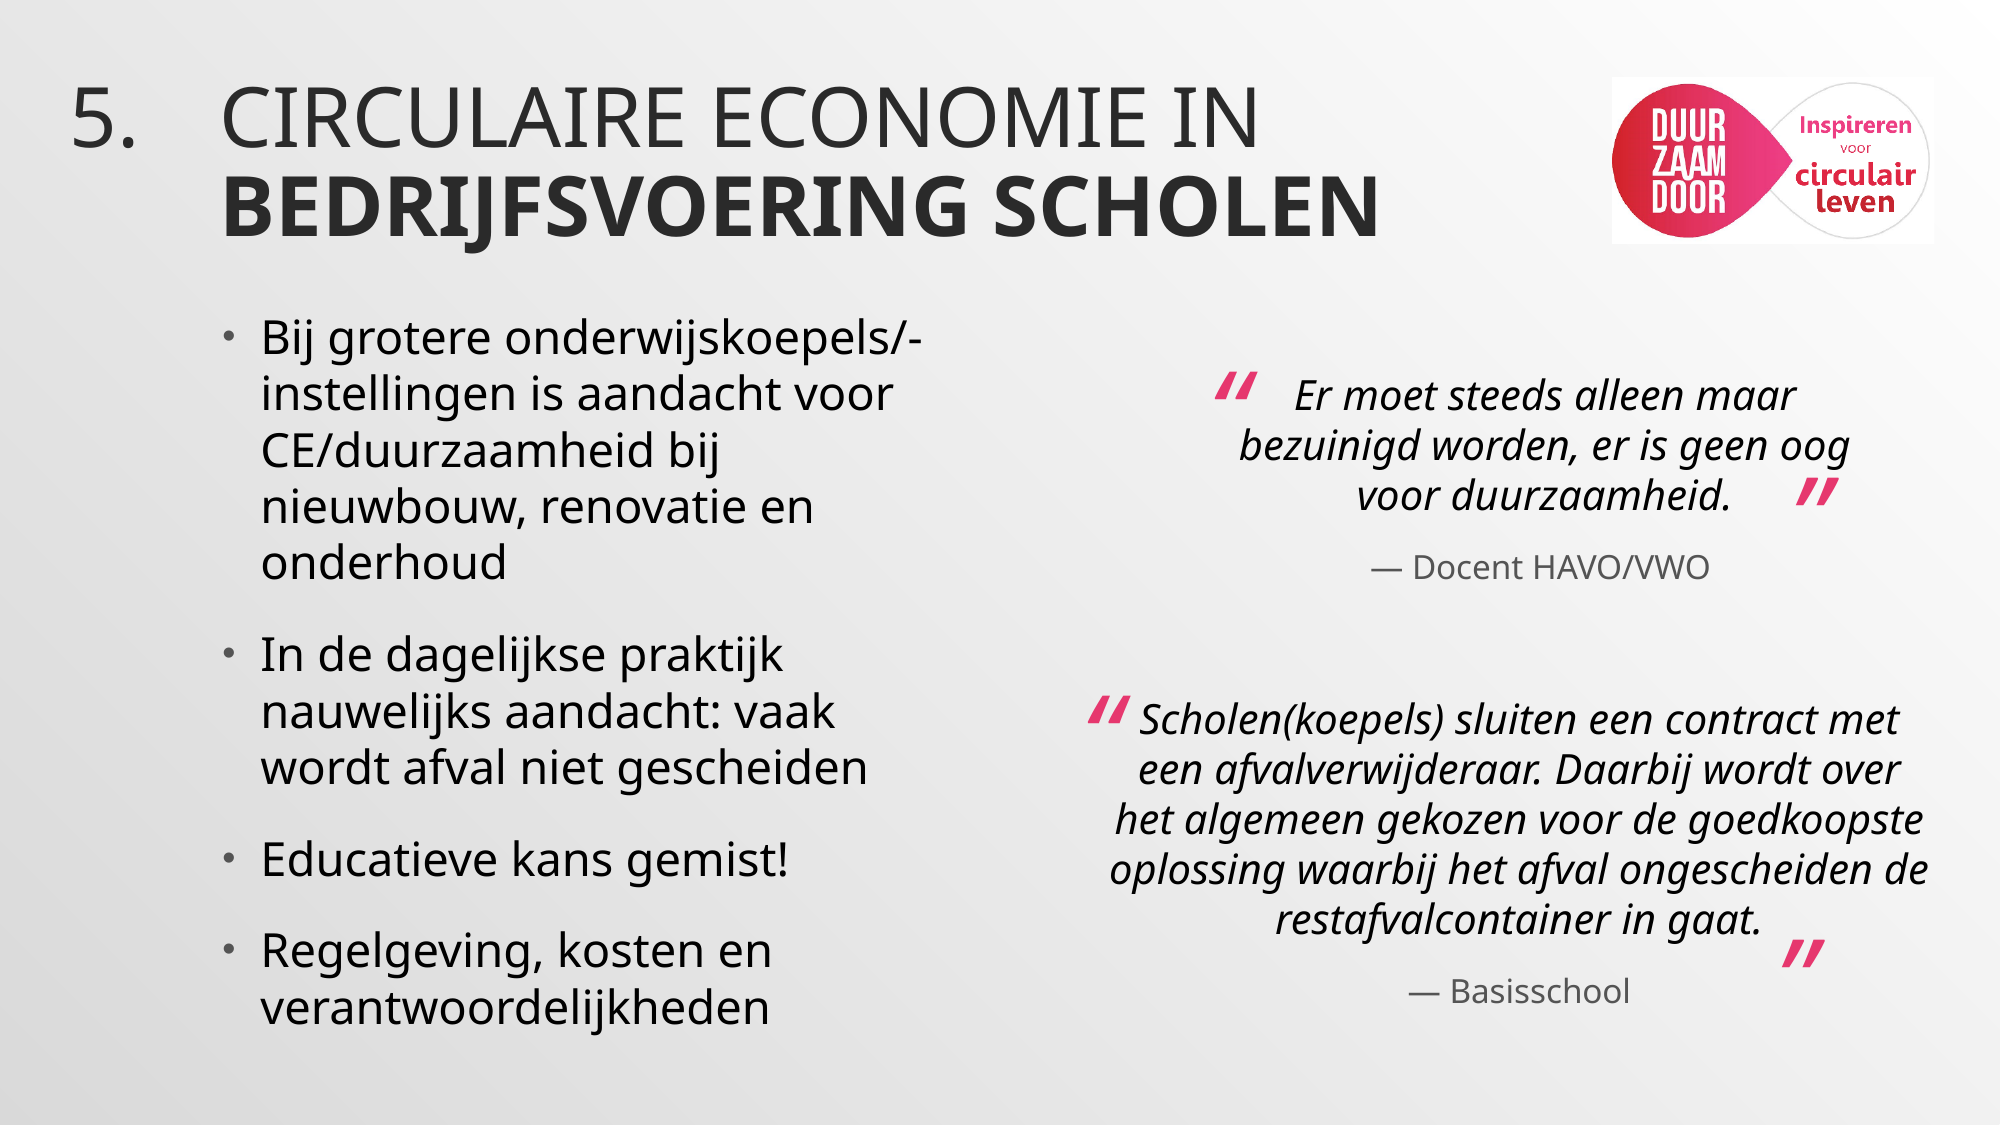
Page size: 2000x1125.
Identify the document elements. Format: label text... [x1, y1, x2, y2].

picture [1612, 77, 1935, 244]
text_box Scholen(koepels) sluiten een contract met een afvalverwijderaar. Daarbij wordt over het algemeen gekozen voor de goedkoopste oplossing waarbij het afval ongescheiden de restafvalcontainer in gaat. — Basisschool [1094, 685, 1945, 1018]
list Bij grotere onderwijskoepels/-instellingen is aandacht voor CE/duurzaamheid bij nieuwbouw, renovatie en onderhoud In de dagelijkse praktijk nauwelijks aandacht: vaak wordt afval niet gescheiden Educatieve kans gemist! Regelgeving, kosten en verantwoordelijkheden [199, 299, 953, 1052]
text_box Er moet steeds alleen maar bezuinigd worden, er is geen oog voor duurzaamheid. — Docent HAVO/VWO [1192, 361, 1898, 594]
text_box ” [1775, 438, 1846, 589]
text_box ” [1760, 900, 1831, 1050]
title 5. Circulaire economie in bedrijfsvoering scholen [54, 45, 1520, 263]
text_box “ [1193, 332, 1264, 483]
text_box “ [1066, 656, 1137, 807]
